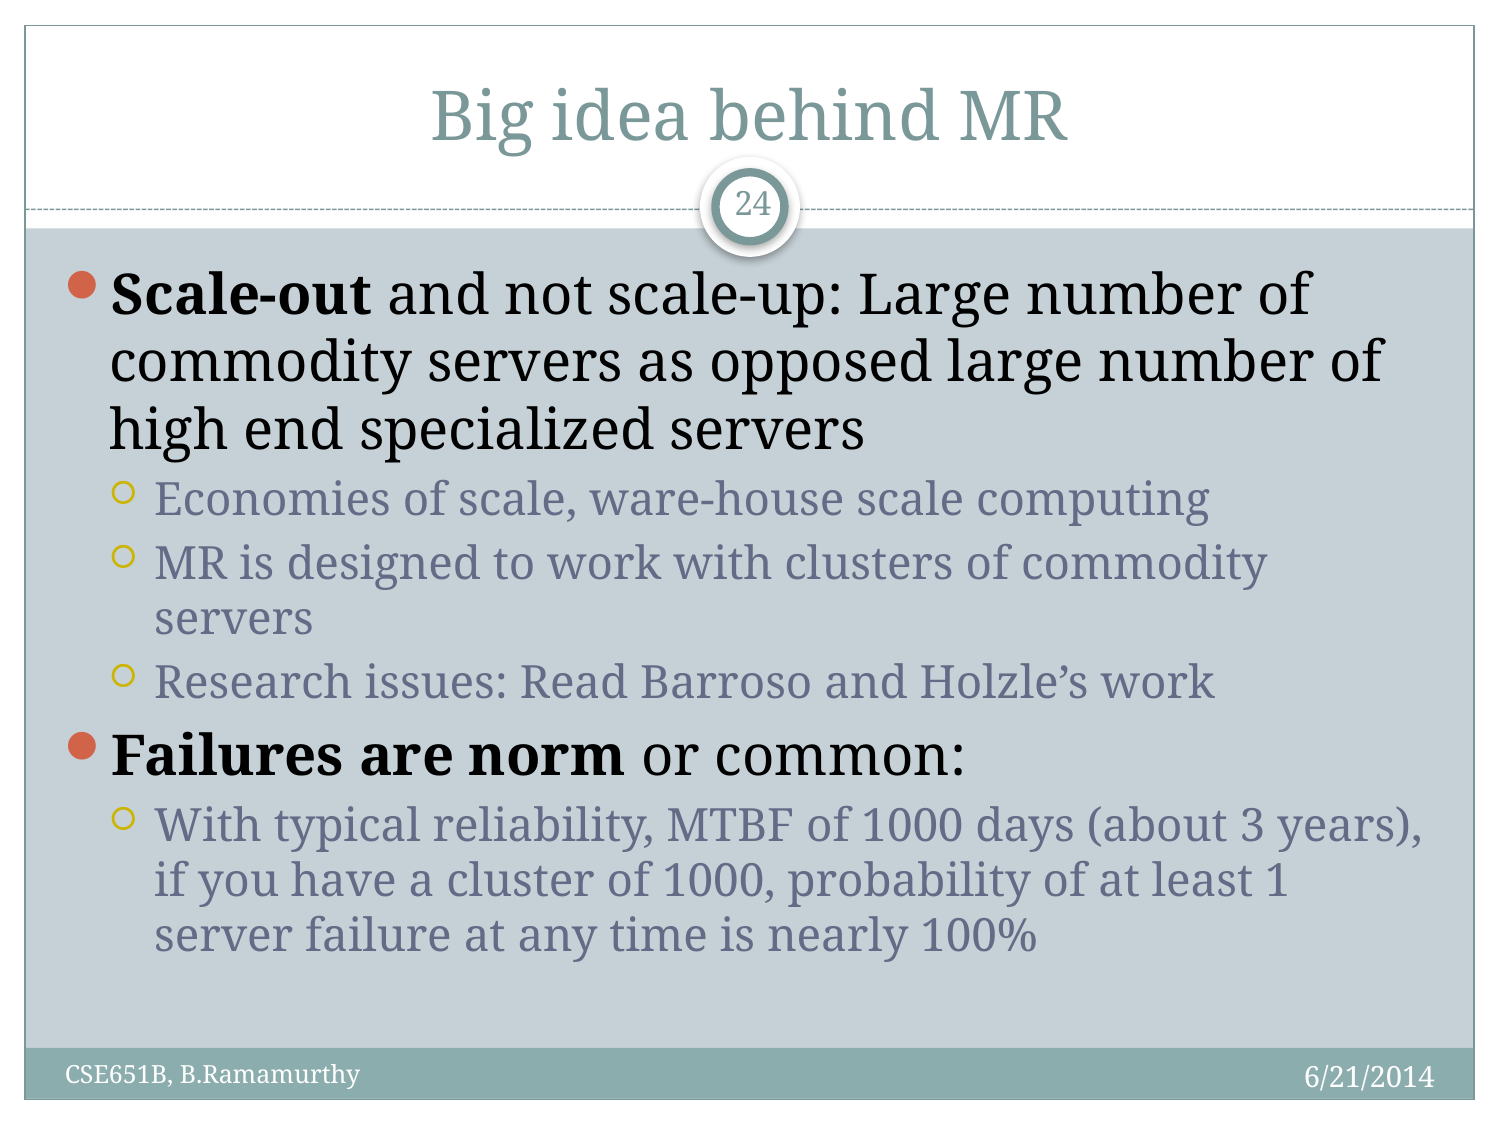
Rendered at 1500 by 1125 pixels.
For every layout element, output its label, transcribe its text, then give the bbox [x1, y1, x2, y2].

footer CSE651B, B.Ramamurthy [50, 1051, 638, 1112]
list Scale-out and not scale-up: Large number of commodity servers as opposed large number of high end specialized servers Economies of scale, ware-house scale computing MR is designed to work with clusters of commodity servers Research issues: Read Barroso and Holzle’s work Failures are norm or common: With typical reliability, MTBF of 1000 days (about 3 years), if you have a cluster of 1000, probability of at least 1 server failure at any time is nearly 100% [49, 250, 1445, 1001]
title Big idea behind MR [49, 37, 1450, 162]
slide_number 24 [715, 168, 791, 241]
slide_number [950, 1050, 1450, 1111]
